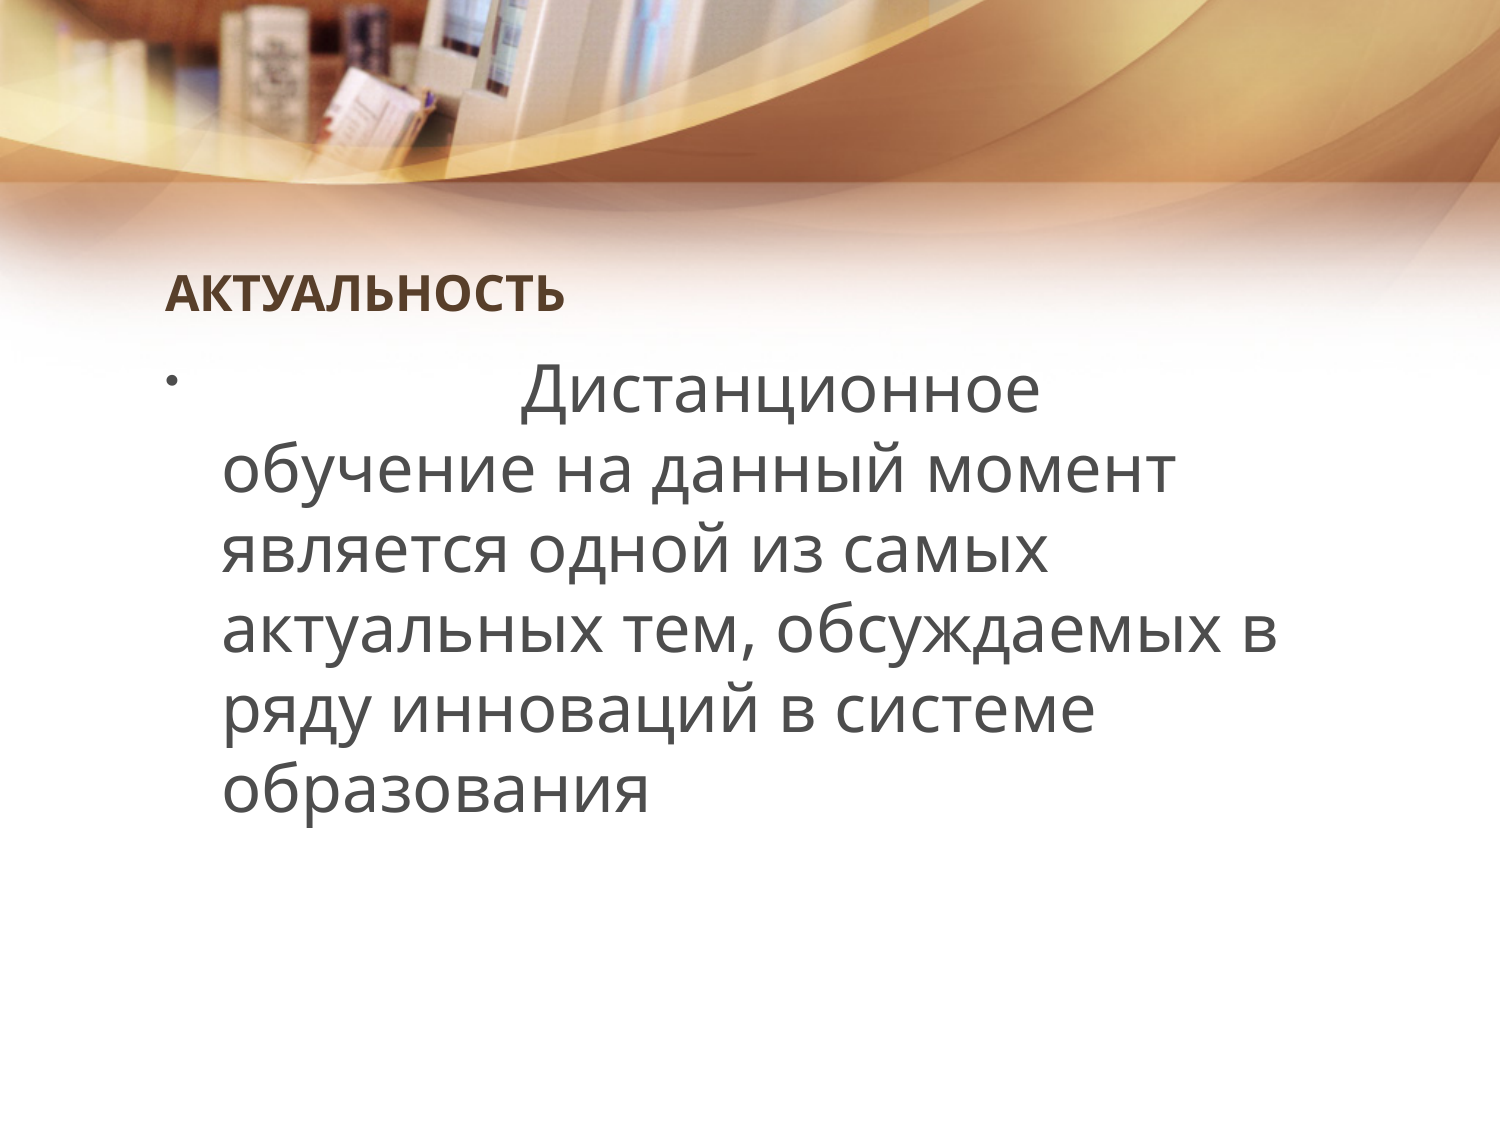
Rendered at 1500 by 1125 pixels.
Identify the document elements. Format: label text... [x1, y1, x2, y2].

picture [0, 0, 1500, 1125]
title АКТУАЛЬНОСТЬ [149, 232, 1351, 337]
list Дистанционное обучение на данный момент является одной из самых актуальных тем, обсуждаемых в ряду инноваций в системе образования [149, 337, 1351, 1059]
